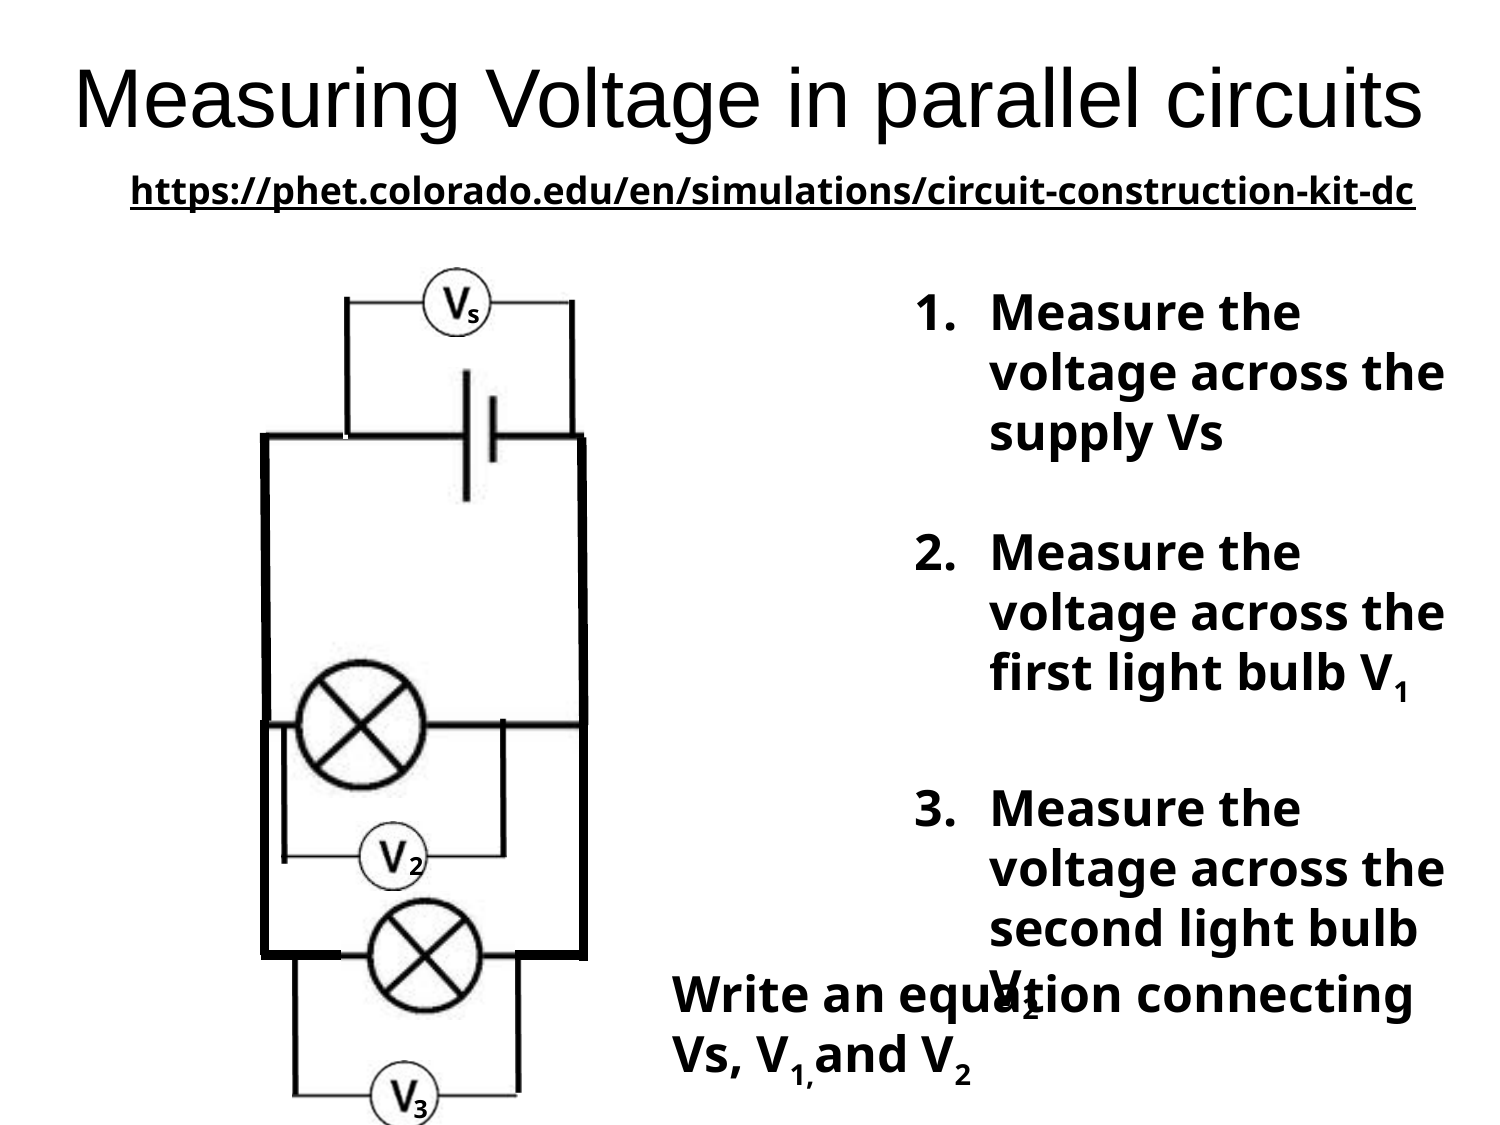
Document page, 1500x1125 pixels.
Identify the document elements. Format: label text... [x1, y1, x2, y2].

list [344, 267, 571, 337]
text_box Measure the voltage across the supply Vs Measure the voltage across the first light bulb V1 Measure the voltage across the second light bulb V2 [900, 272, 1469, 1033]
text_box https://phet.colorado.edu/en/simulations/circuit-construction-kit-dc [115, 159, 1431, 271]
title Measuring Voltage in parallel circuits [47, 0, 1453, 189]
picture [265, 296, 585, 1125]
text_box Write an equation connecting Vs, V1,and V2 [658, 955, 1463, 1125]
